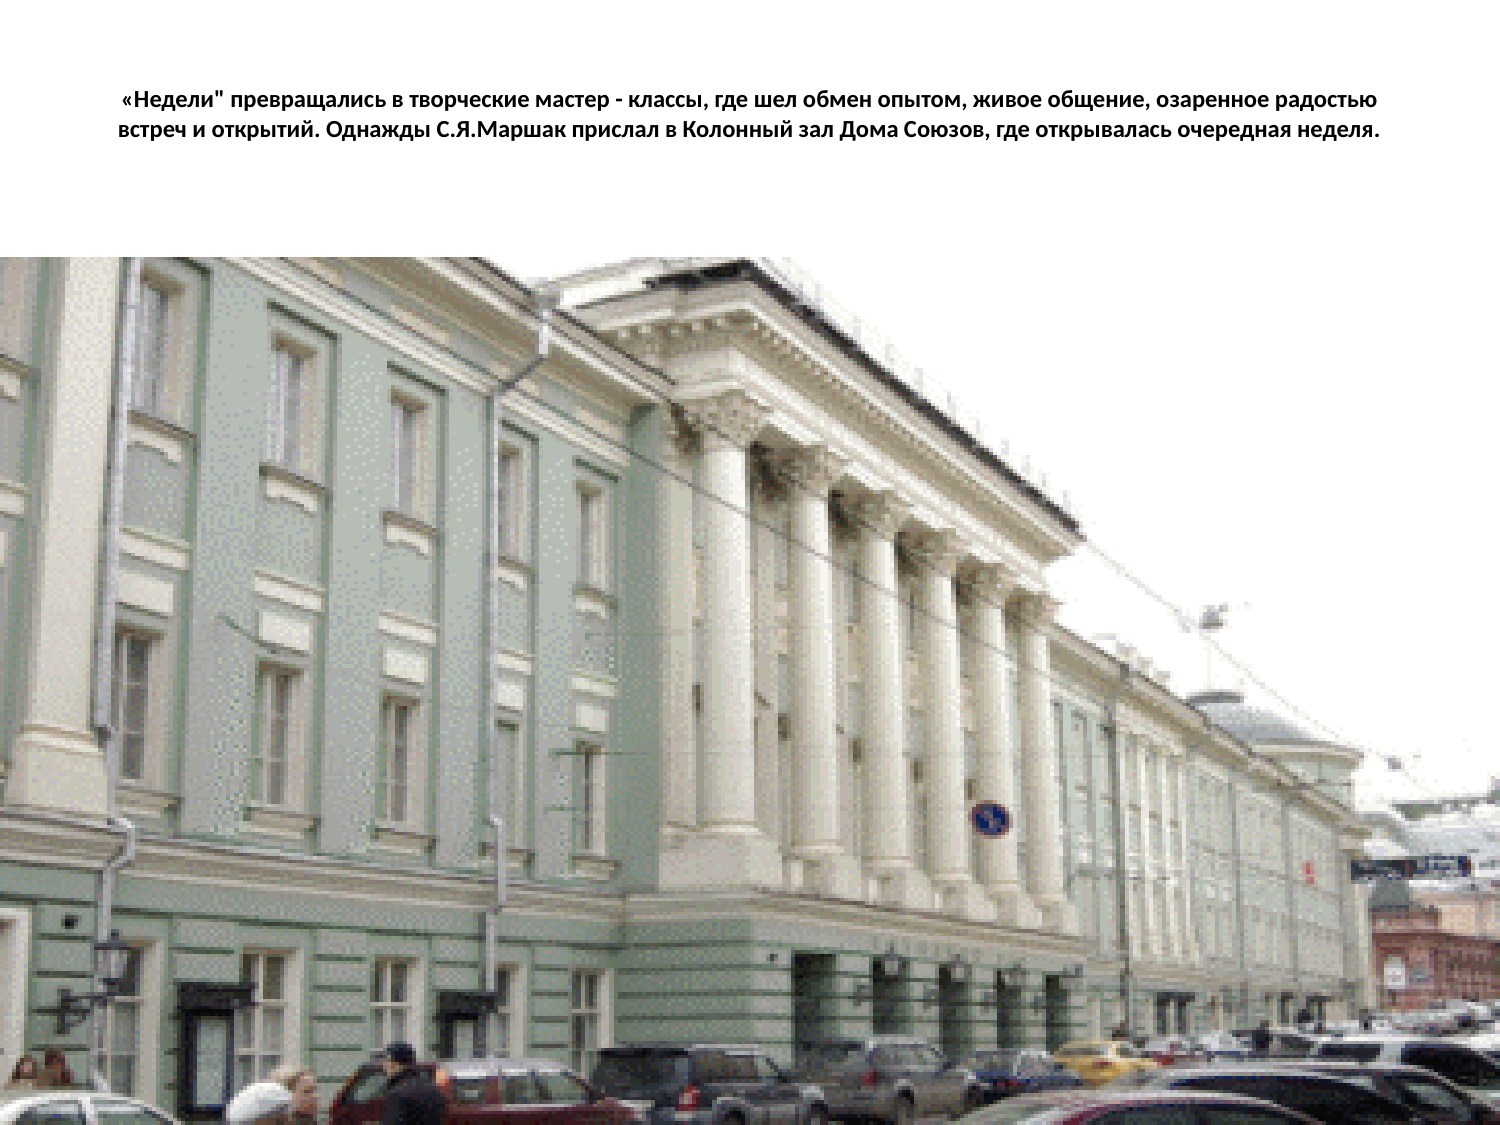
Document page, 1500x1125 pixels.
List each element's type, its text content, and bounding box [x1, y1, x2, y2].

title «Недели" превращались в творческие мастер - классы, где шел обмен опытом, живое общение, озаренное радостью встреч и открытий. Однажды С.Я.Маршак прислал в Колонный зал Дома Союзов, где открывалась очередная неделя. [75, 45, 1425, 233]
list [0, 257, 1500, 1125]
